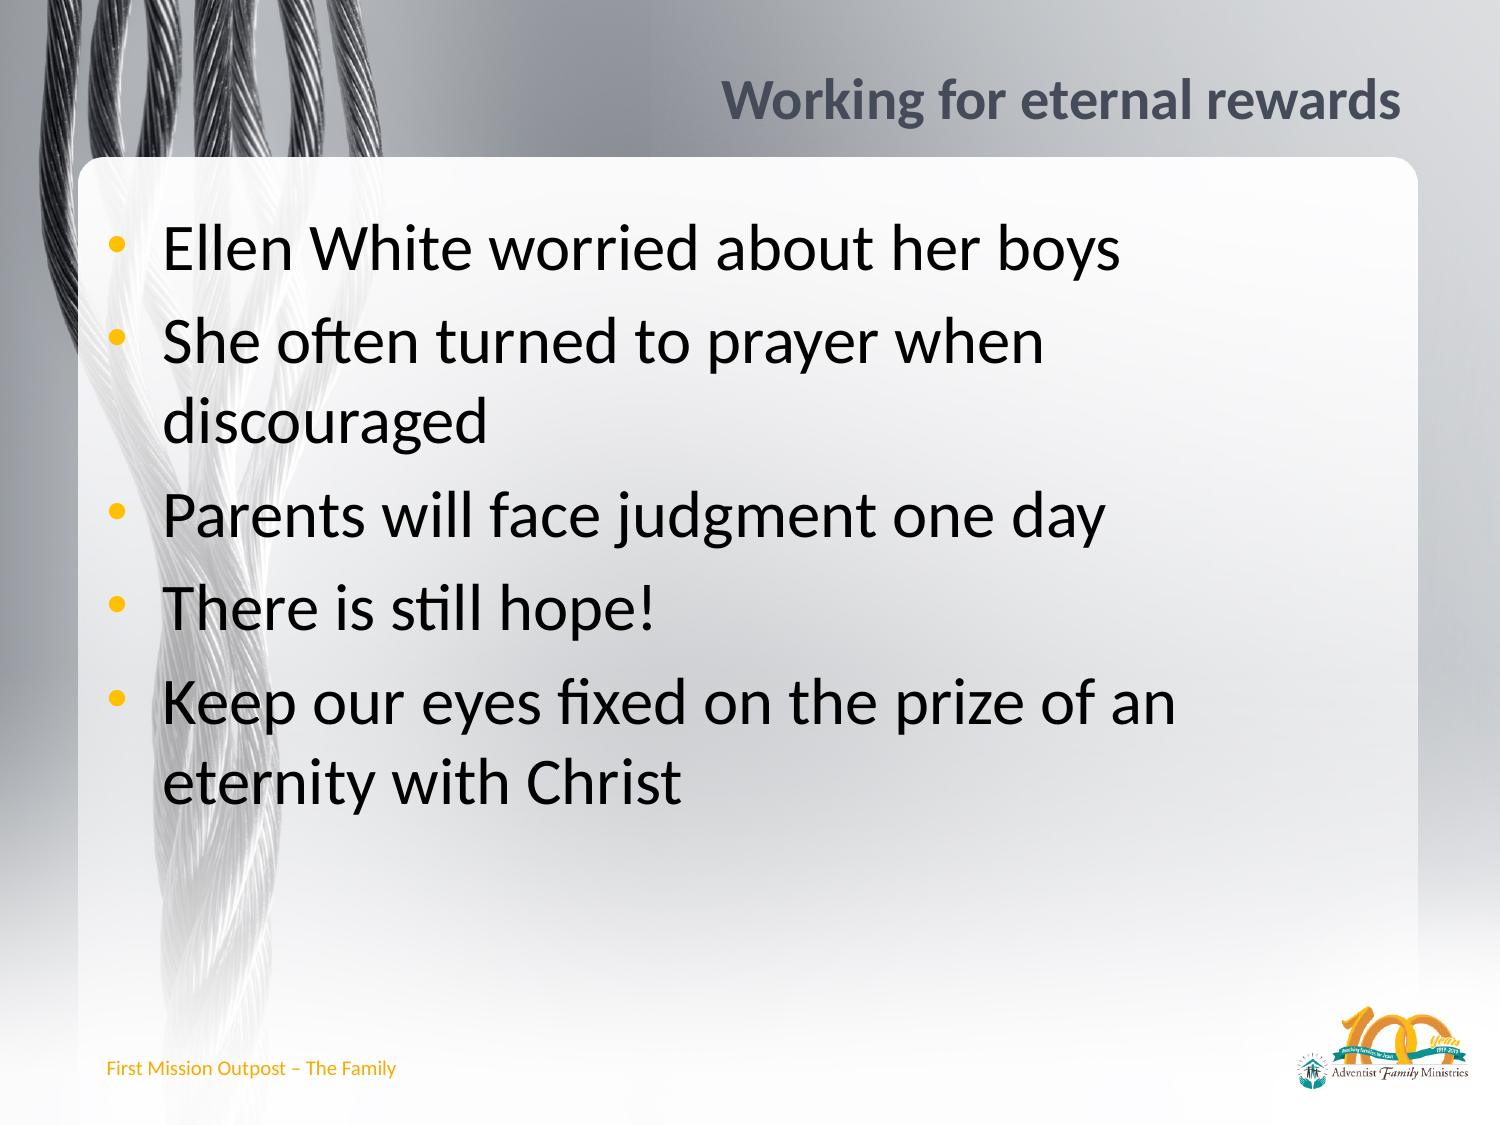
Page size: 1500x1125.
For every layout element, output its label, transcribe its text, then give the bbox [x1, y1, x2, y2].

title Working for eternal rewards [75, 53, 1417, 141]
list Ellen White worried about her boys She often turned to prayer when discouraged Parents will face judgment one day There is still hope! Keep our eyes fixed on the prize of an eternity with Christ [91, 196, 1395, 984]
picture [0, 0, 1500, 1125]
